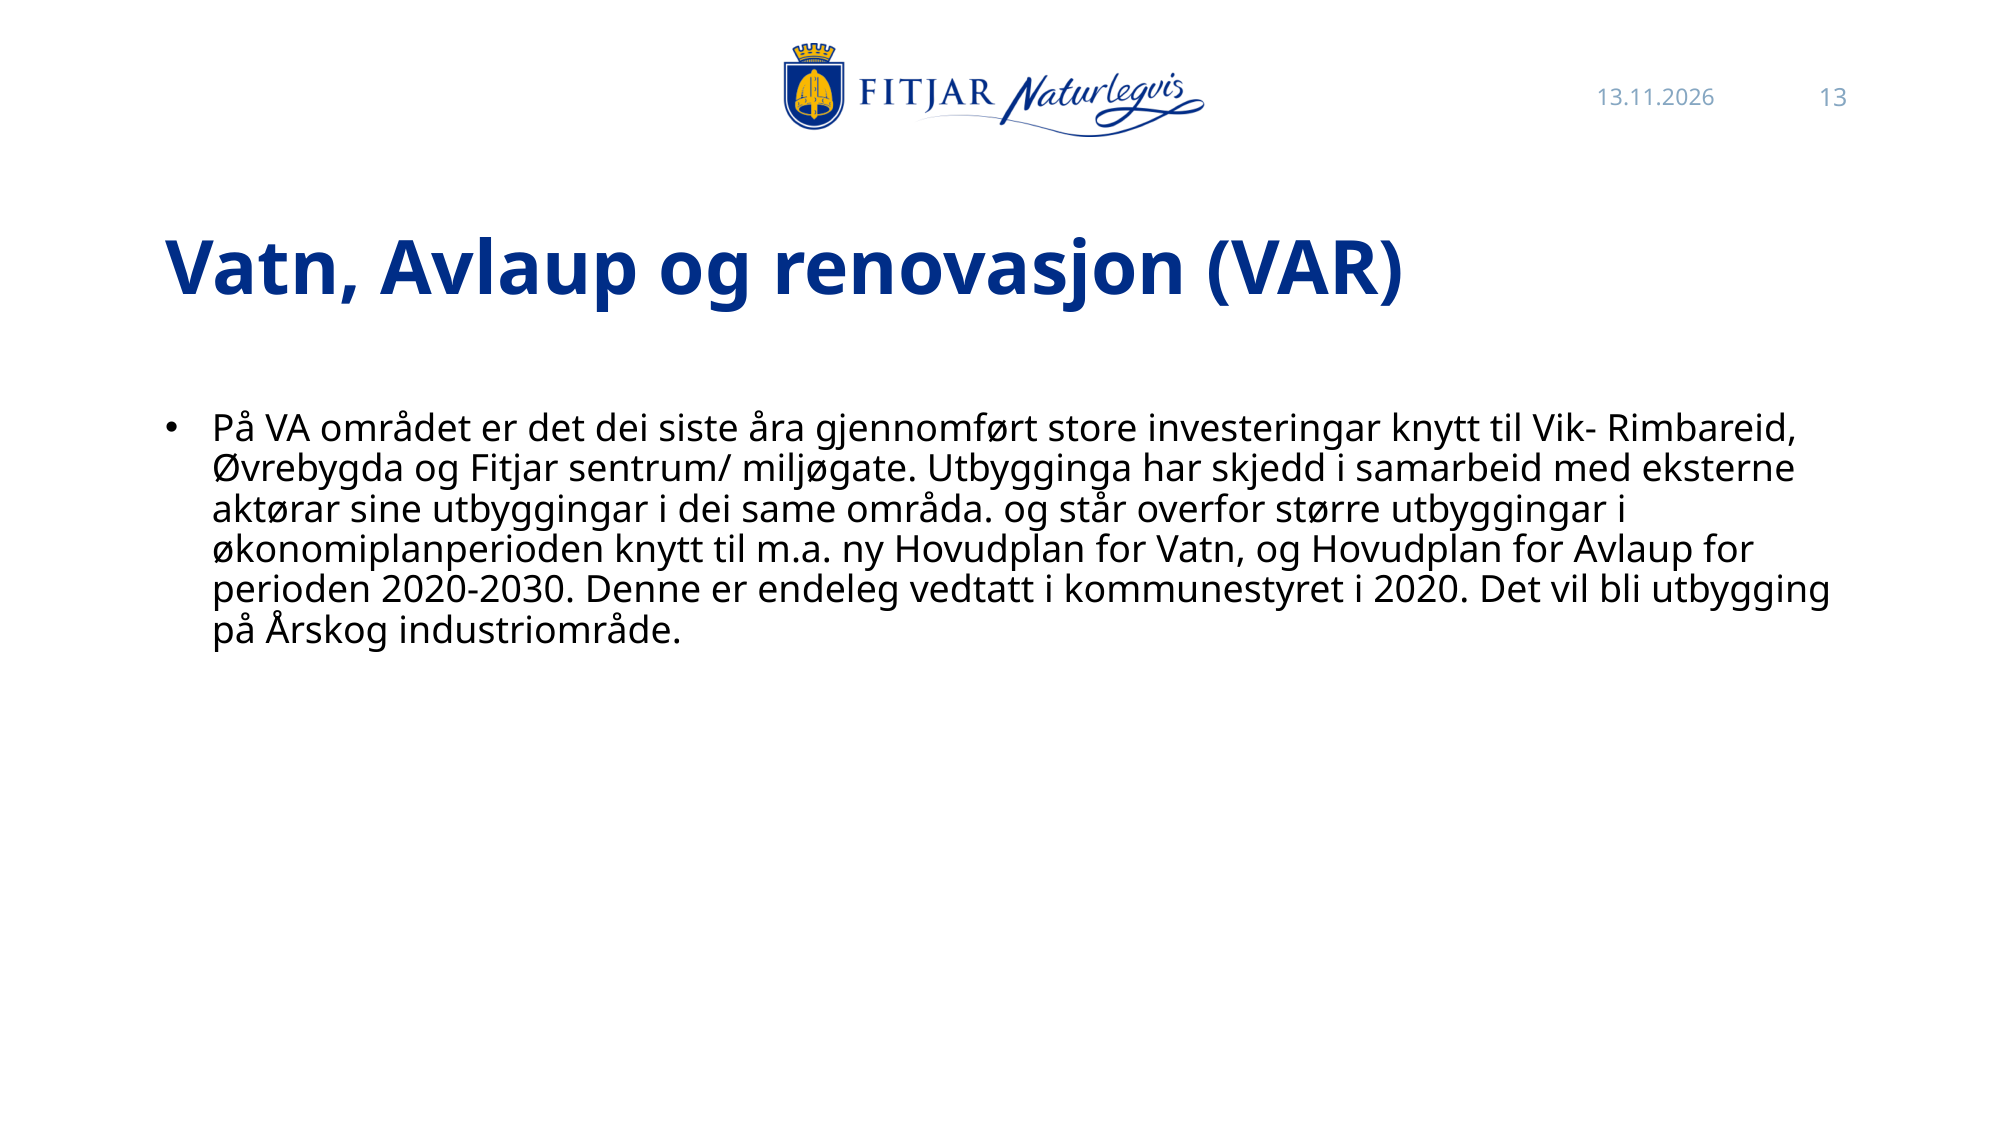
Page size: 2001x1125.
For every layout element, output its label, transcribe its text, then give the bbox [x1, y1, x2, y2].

picture [783, 43, 1205, 137]
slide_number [1581, 68, 1755, 129]
title Vatn, Avlaup og renovasjon (VAR) [150, 161, 1863, 380]
list På VA området er det dei siste åra gjennomført store investeringar knytt til Vik- Rimbareid, Øvrebygda og Fitjar sentrum/ miljøgate. Utbygginga har skjedd i samarbeid med eksterne aktørar sine utbyggingar i dei same områda. og står overfor større utbyggingar i økonomiplanperioden knytt til m.a. ny Hovudplan for Vatn, og Hovudplan for Avlaup for perioden 2020-2030. Denne er endeleg vedtatt i kommunestyret i 2020. Det vil bli utbygging på Årskog industriområde. [150, 401, 1863, 1057]
slide_number 13 [1776, 68, 1863, 129]
